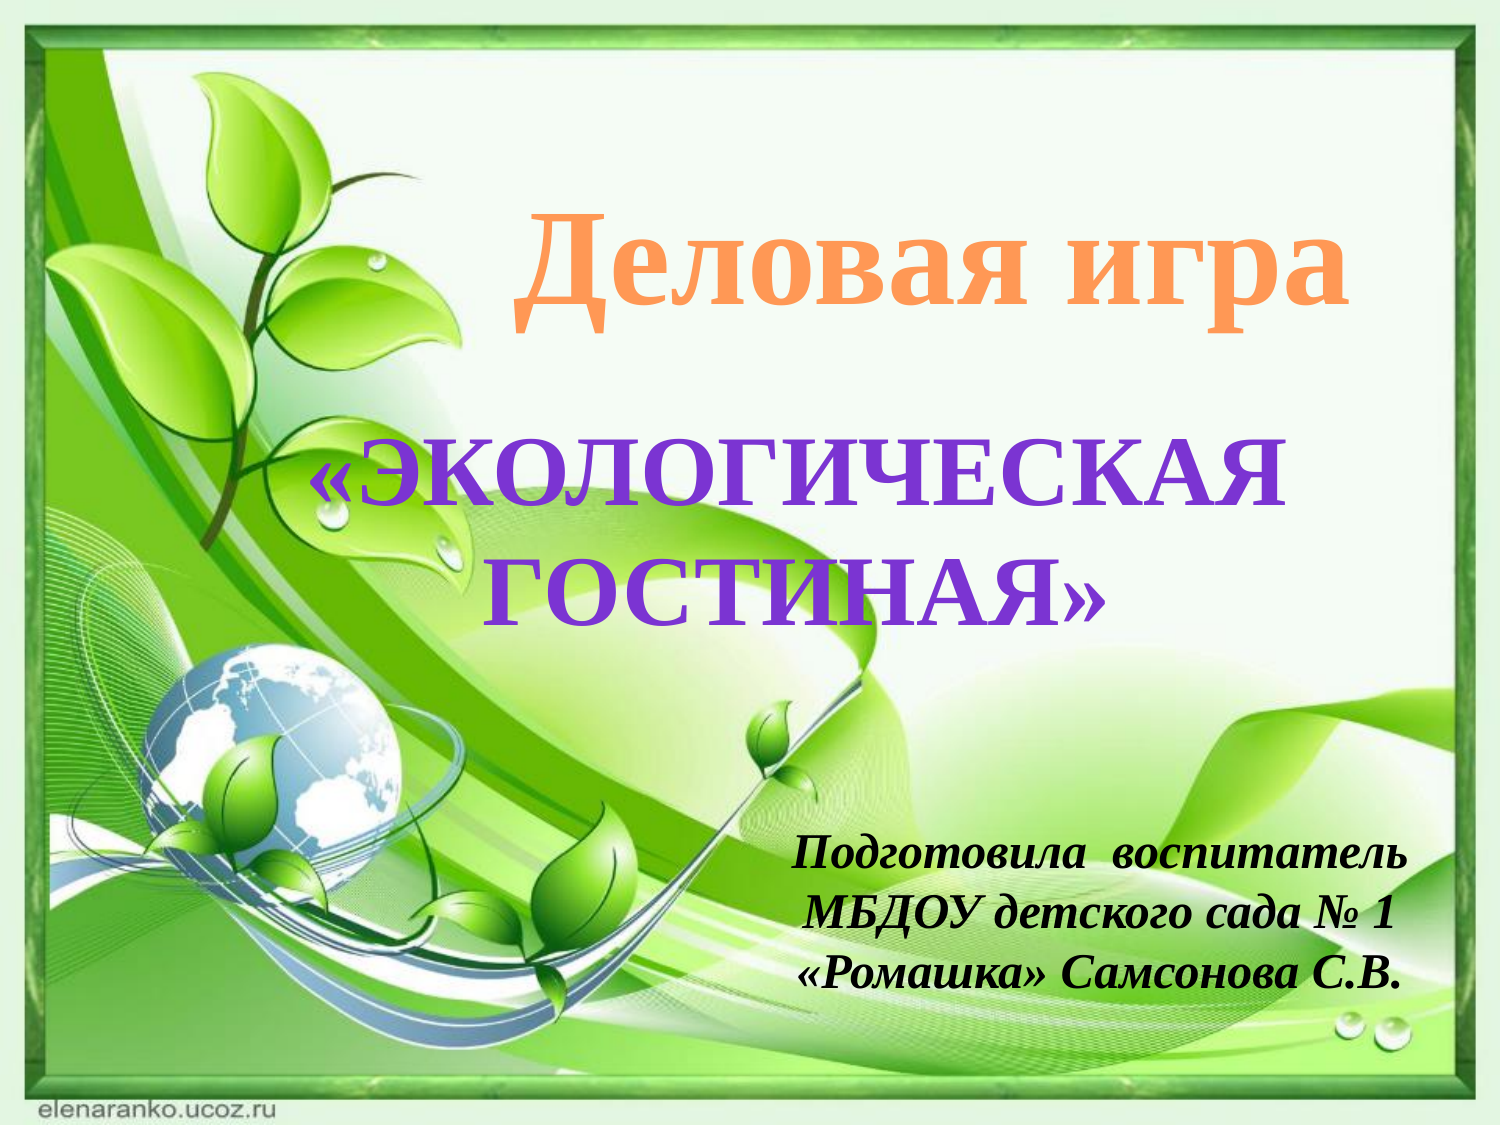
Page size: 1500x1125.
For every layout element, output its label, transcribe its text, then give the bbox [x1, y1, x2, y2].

subtitle Подготовила воспитатель МБДОУ детского сада № 1 «Ромашка» Самсонова С.В. [761, 810, 1439, 1059]
picture [0, 0, 1500, 1125]
text_box Деловая игра [442, 101, 1424, 398]
text_box «ЭКОЛОГИЧЕСКАЯ ГОСТИНАЯ» [228, 398, 1366, 654]
